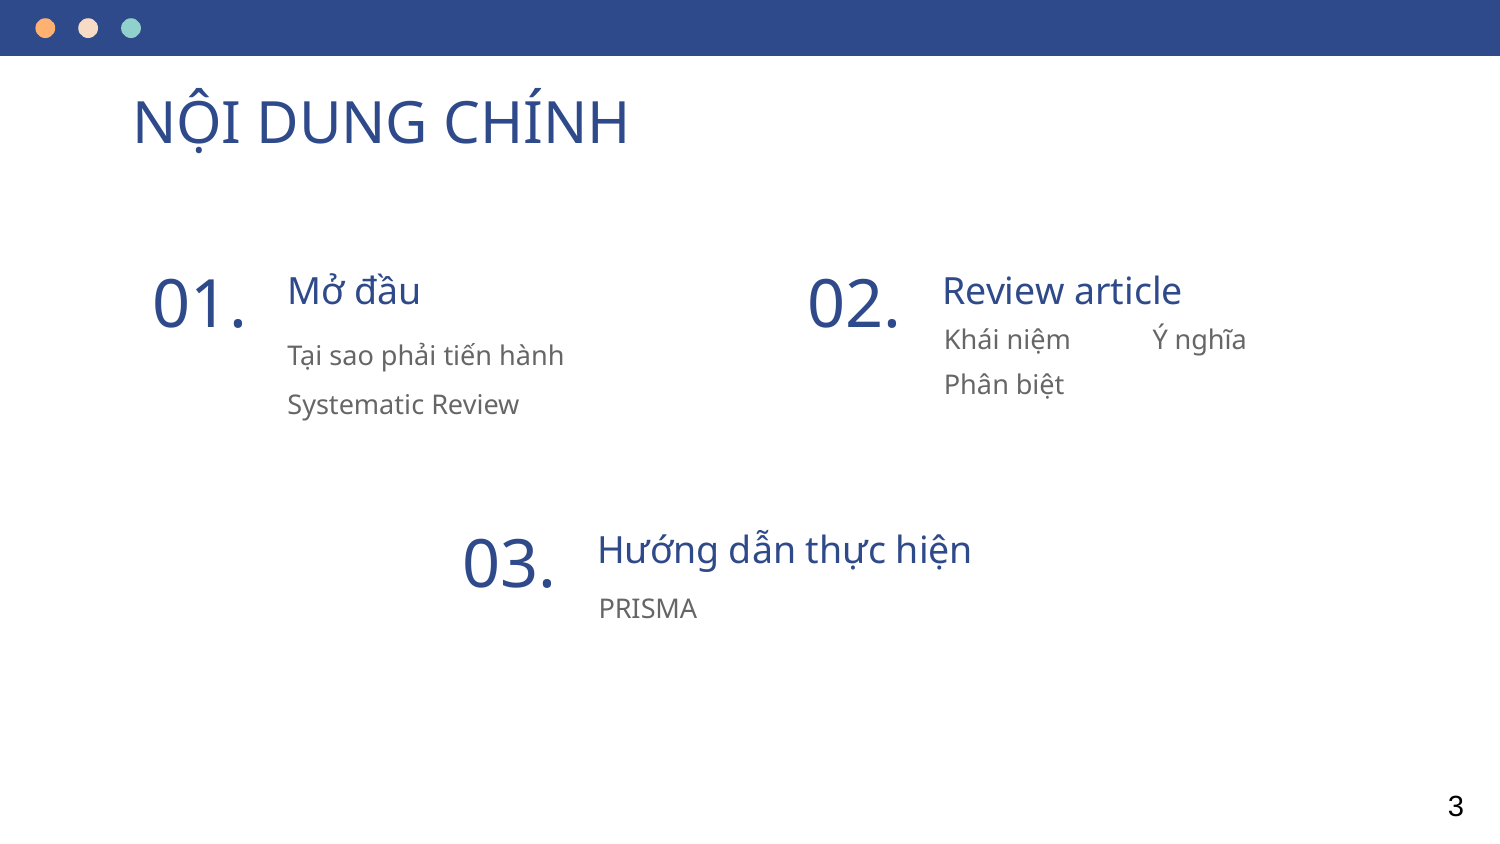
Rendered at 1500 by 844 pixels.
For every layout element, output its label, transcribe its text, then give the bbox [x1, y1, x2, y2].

title 01. [125, 260, 275, 357]
title Review article [927, 252, 1375, 329]
title NỘI DUNG CHÍNH [117, 70, 1383, 148]
title 02. [780, 260, 929, 357]
subtitle Khái niệm Phân biệt Ý nghĩa [928, 307, 1376, 404]
subtitle PRISMA [583, 576, 1121, 673]
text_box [0, 0, 1500, 57]
text_box Tại sao phải tiến hành Systematic Review [272, 307, 720, 404]
text_box 3 [1433, 780, 1479, 830]
title 03. [435, 519, 584, 616]
title Mở đầu [272, 252, 711, 307]
title Hướng dẫn thực hiện [581, 511, 1020, 576]
